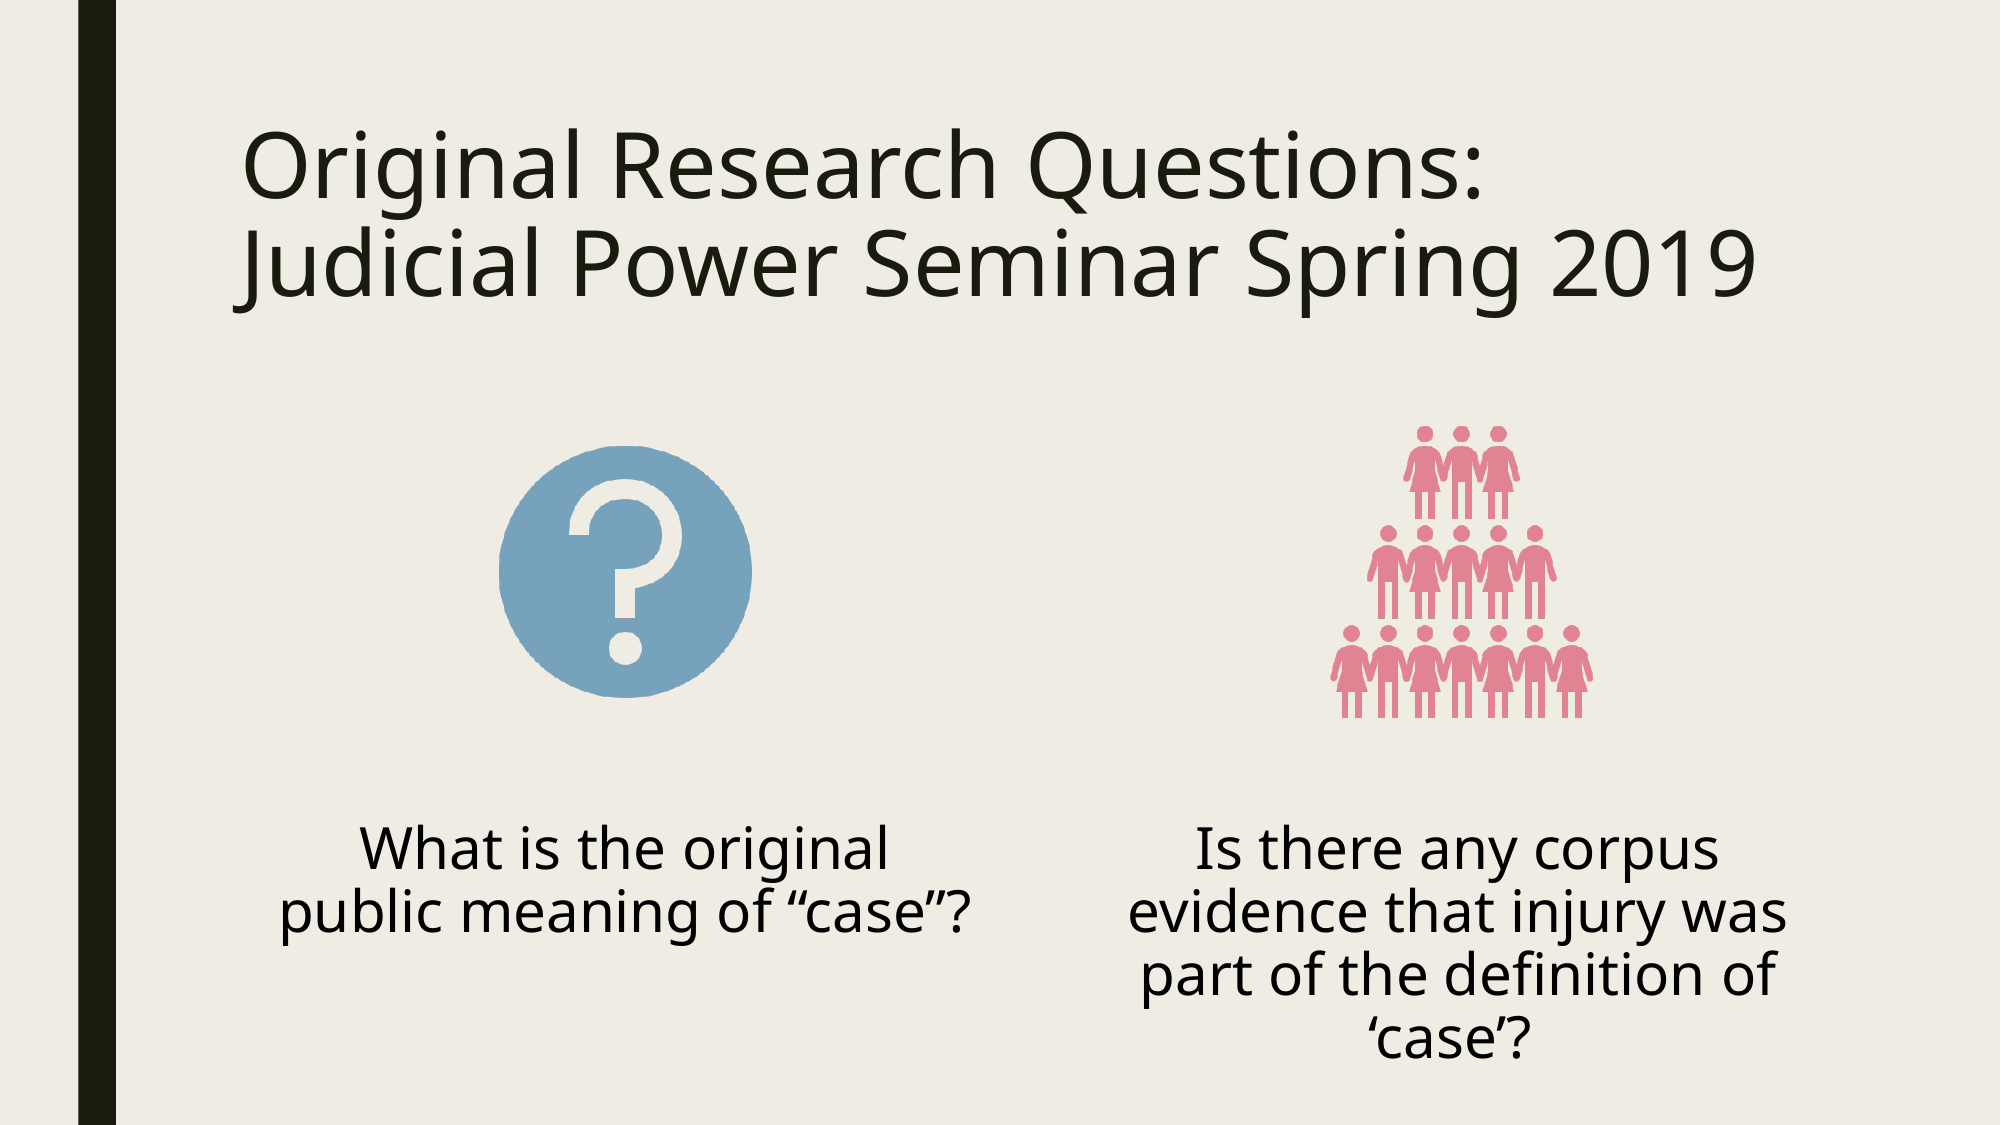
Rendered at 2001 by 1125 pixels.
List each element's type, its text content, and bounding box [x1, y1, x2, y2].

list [224, 374, 1859, 1035]
title Original Research Questions: Judicial Power Seminar Spring 2019 [225, 112, 1800, 357]
